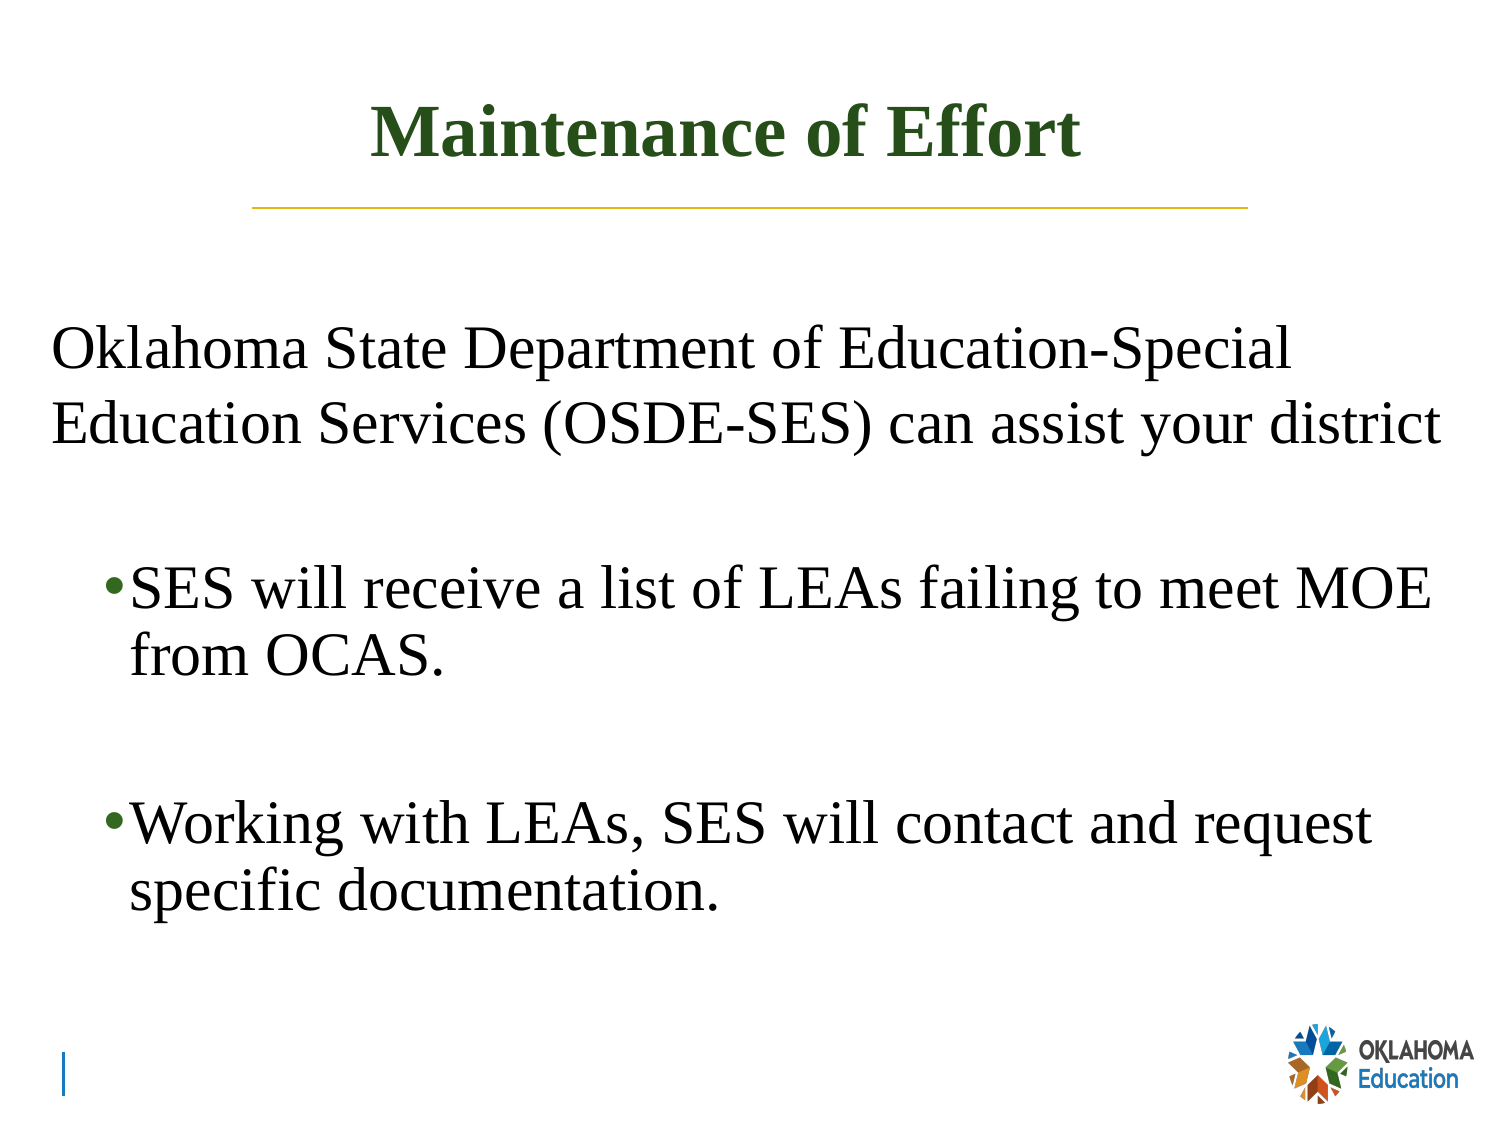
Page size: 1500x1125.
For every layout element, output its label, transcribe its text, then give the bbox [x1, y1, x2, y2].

title Maintenance of Effort [36, 59, 1464, 205]
picture [1288, 1024, 1474, 1104]
list Oklahoma State Department of Education-Special Education Services (OSDE-SES) can assist your district SES will receive a list of LEAs failing to meet MOE from OCAS. Working with LEAs, SES will contact and request specific documentation. [36, 299, 1464, 1014]
